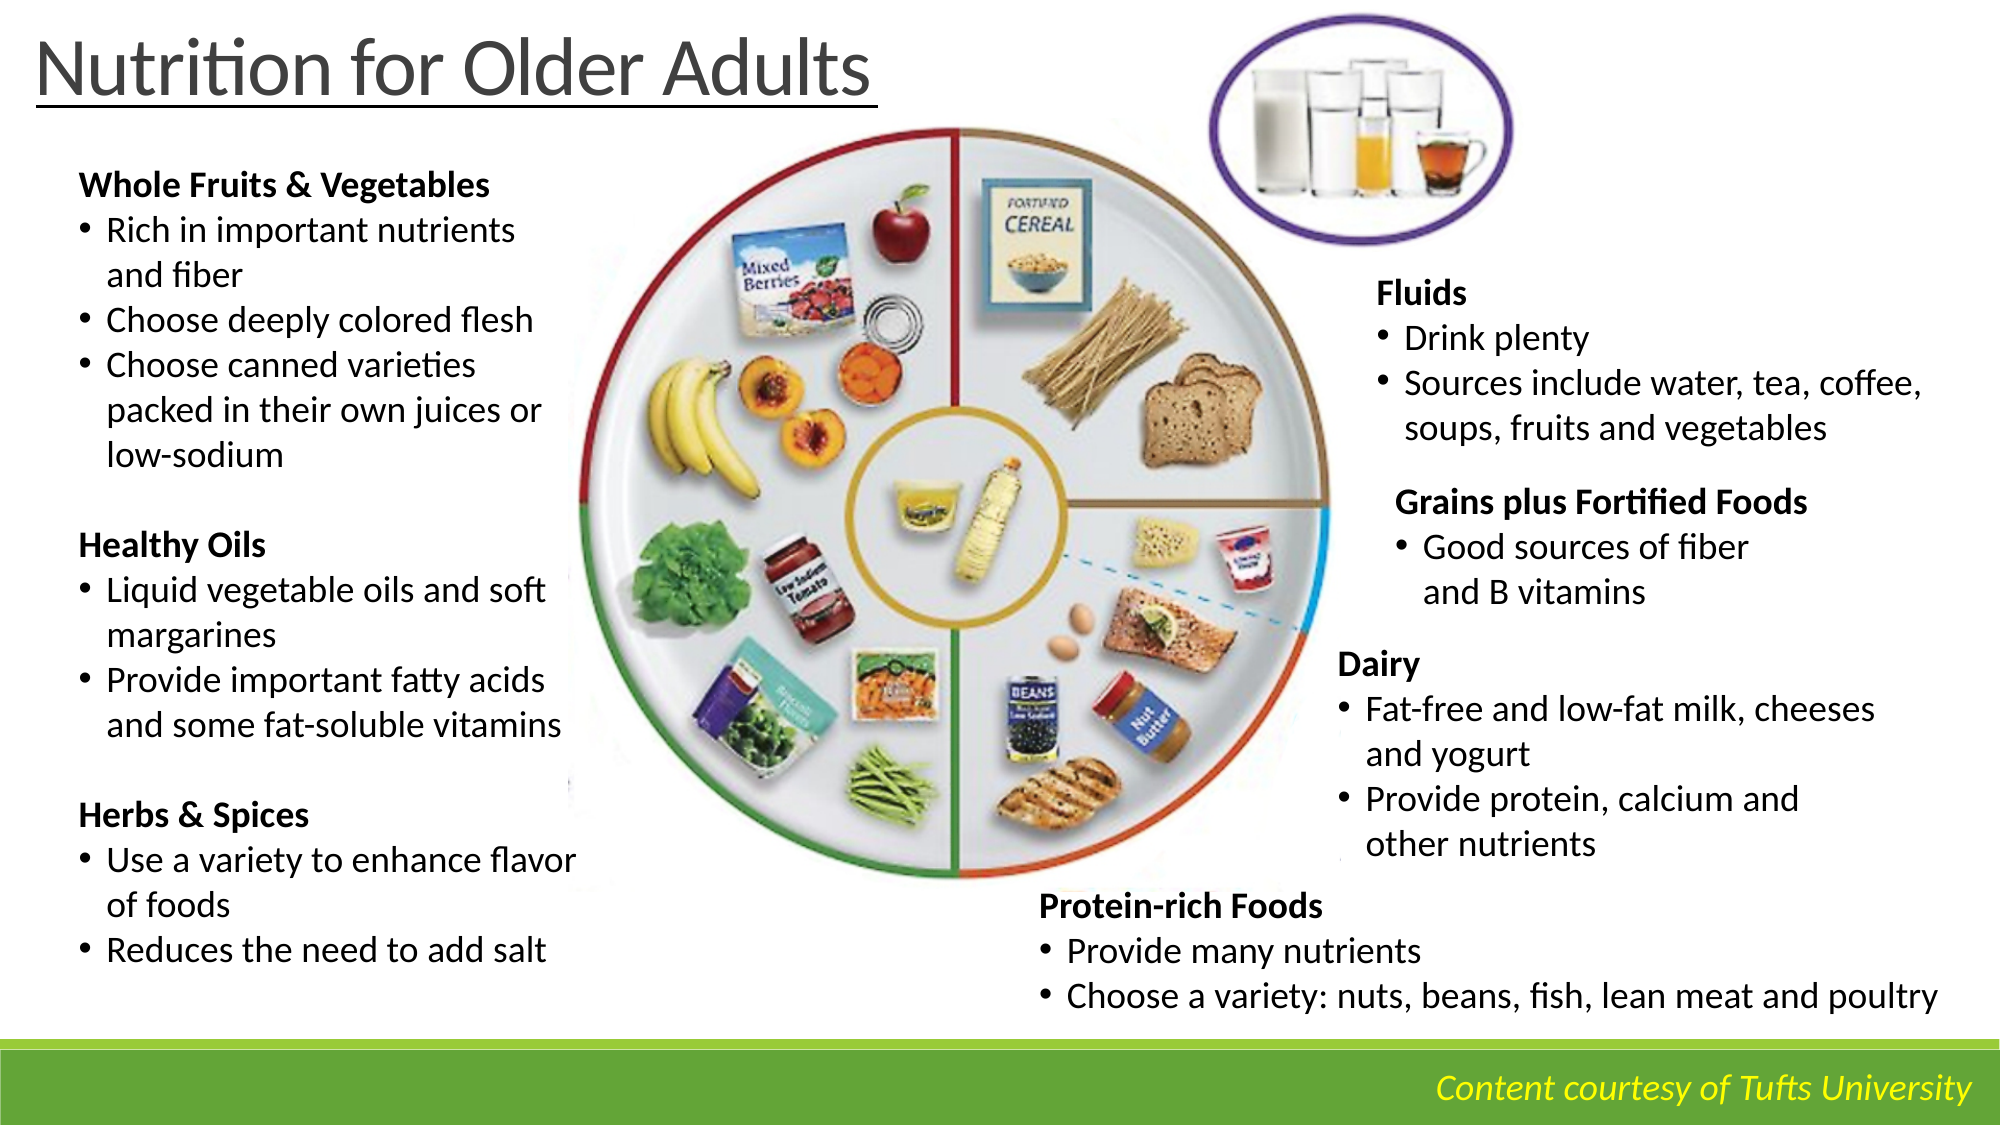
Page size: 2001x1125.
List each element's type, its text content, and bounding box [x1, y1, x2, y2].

text_box Content courtesy of Tufts University [1421, 1055, 1988, 1115]
text_box Nutrition for Older Adults [19, 20, 939, 141]
text_box Protein-rich Foods Provide many nutrients Choose a variety: nuts, beans, fish, lean meat and poultry [1024, 873, 2000, 1024]
picture [567, 8, 1526, 892]
text_box Grains plus Fortified Foods Good sources of fiber and B vitamins [1380, 469, 1824, 620]
text_box Dairy Fat-free and low-fat milk, cheeses and yogurt Provide protein, calcium and other nutrients [1348, 631, 1906, 872]
text_box Whole Fruits & Vegetables Rich in important nutrients and fiber Choose deeply colored flesh Choose canned varieties packed in their own juices or low-sodium Healthy Oils Liquid vegetable oils and soft margarines Provide important fatty acids and some fat-soluble vitamins Herbs & Spices Use a variety to enhance flavor of foods Reduces the need to add salt [63, 152, 595, 1023]
text_box Fluids Drink plenty Sources include water, tea, coffee, soups, fruits and vegetables [1361, 260, 1959, 455]
